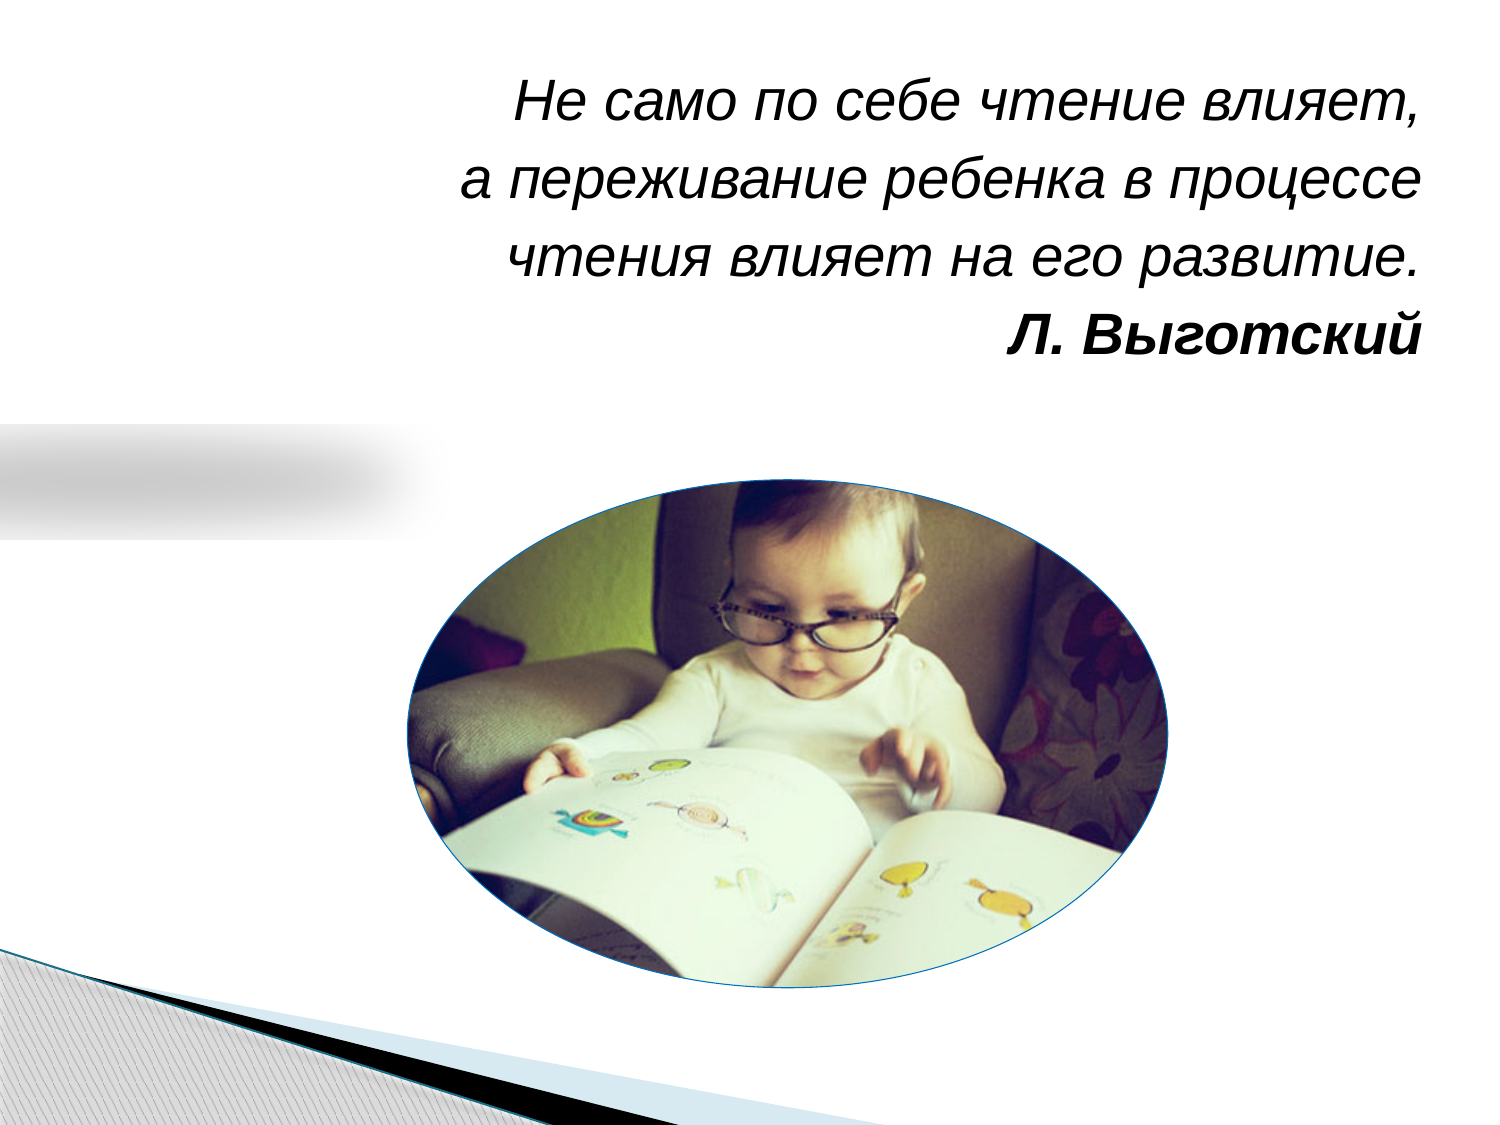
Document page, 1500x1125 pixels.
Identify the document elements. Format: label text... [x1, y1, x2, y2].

picture [407, 479, 1168, 988]
list Не само по себе чтение влияет, а переживание ребенка в процессе чтения влияет на его развитие. Л. Выготский [253, 54, 1439, 421]
